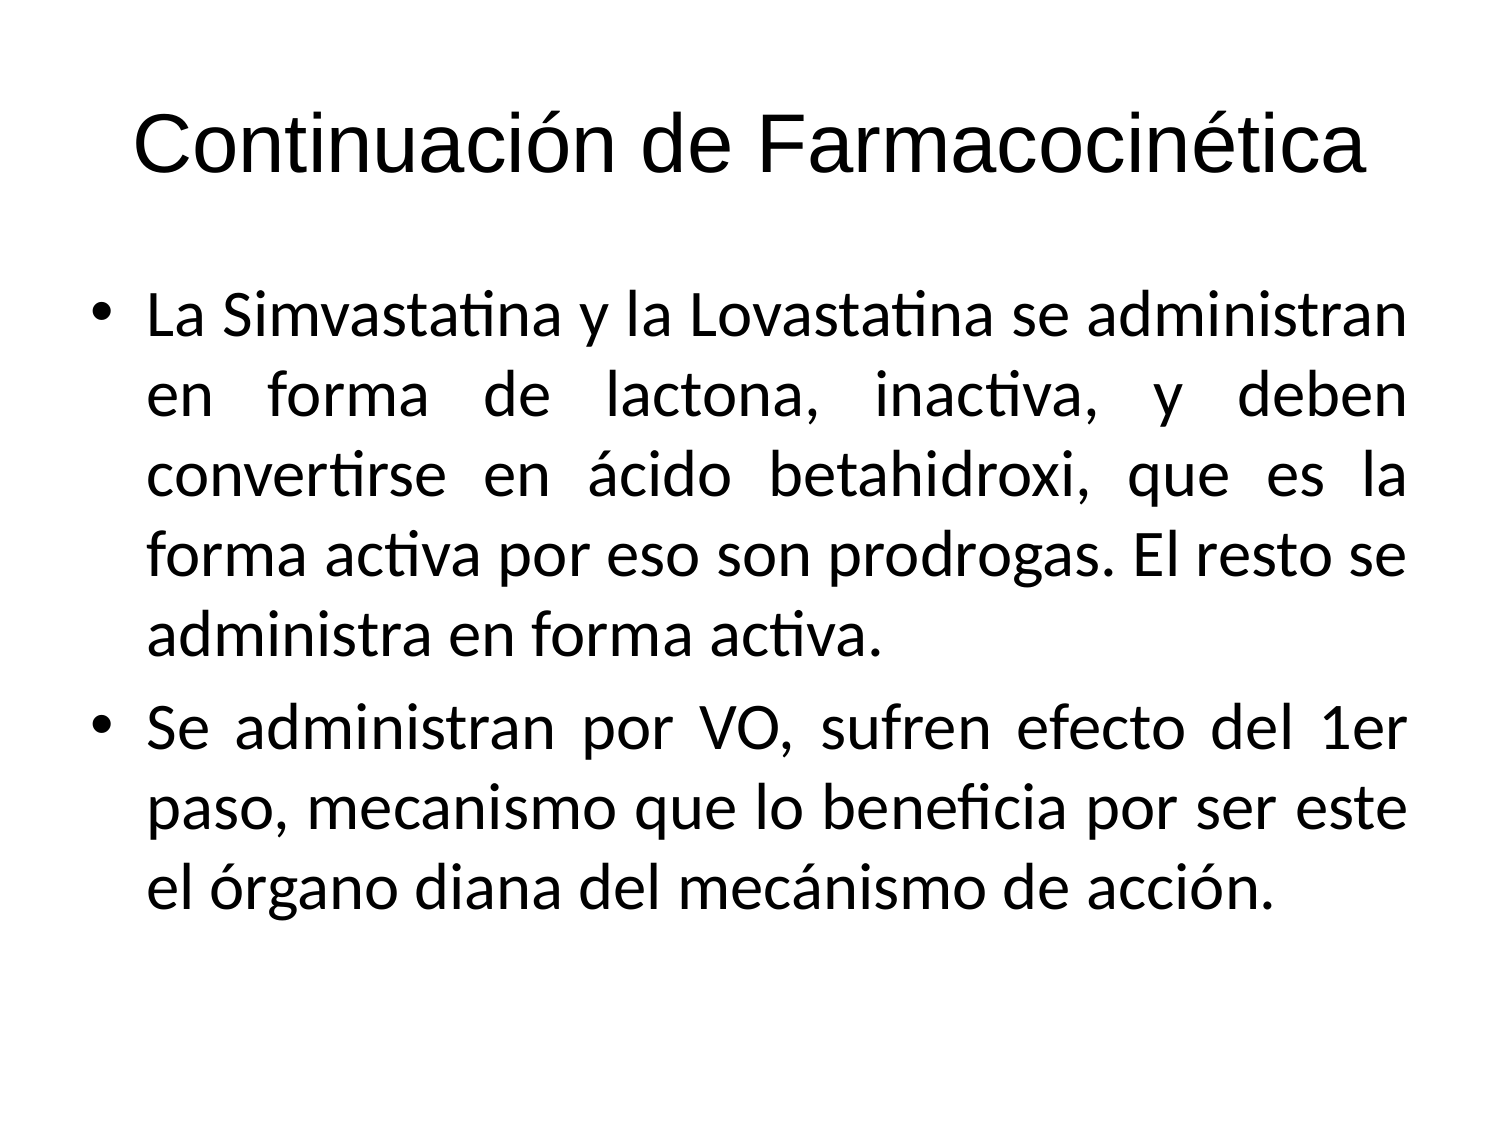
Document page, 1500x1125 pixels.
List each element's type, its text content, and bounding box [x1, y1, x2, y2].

list La Simvastatina y la Lovastatina se administran en forma de lactona, inactiva, y deben convertirse en ácido betahidroxi, que es la forma activa por eso son prodrogas. El resto se administra en forma activa. Se administran por VO, sufren efecto del 1er paso, mecanismo que lo beneficia por ser este el órgano diana del mecánismo de acción. [75, 262, 1425, 1005]
title Continuación de Farmacocinética [75, 45, 1425, 233]
